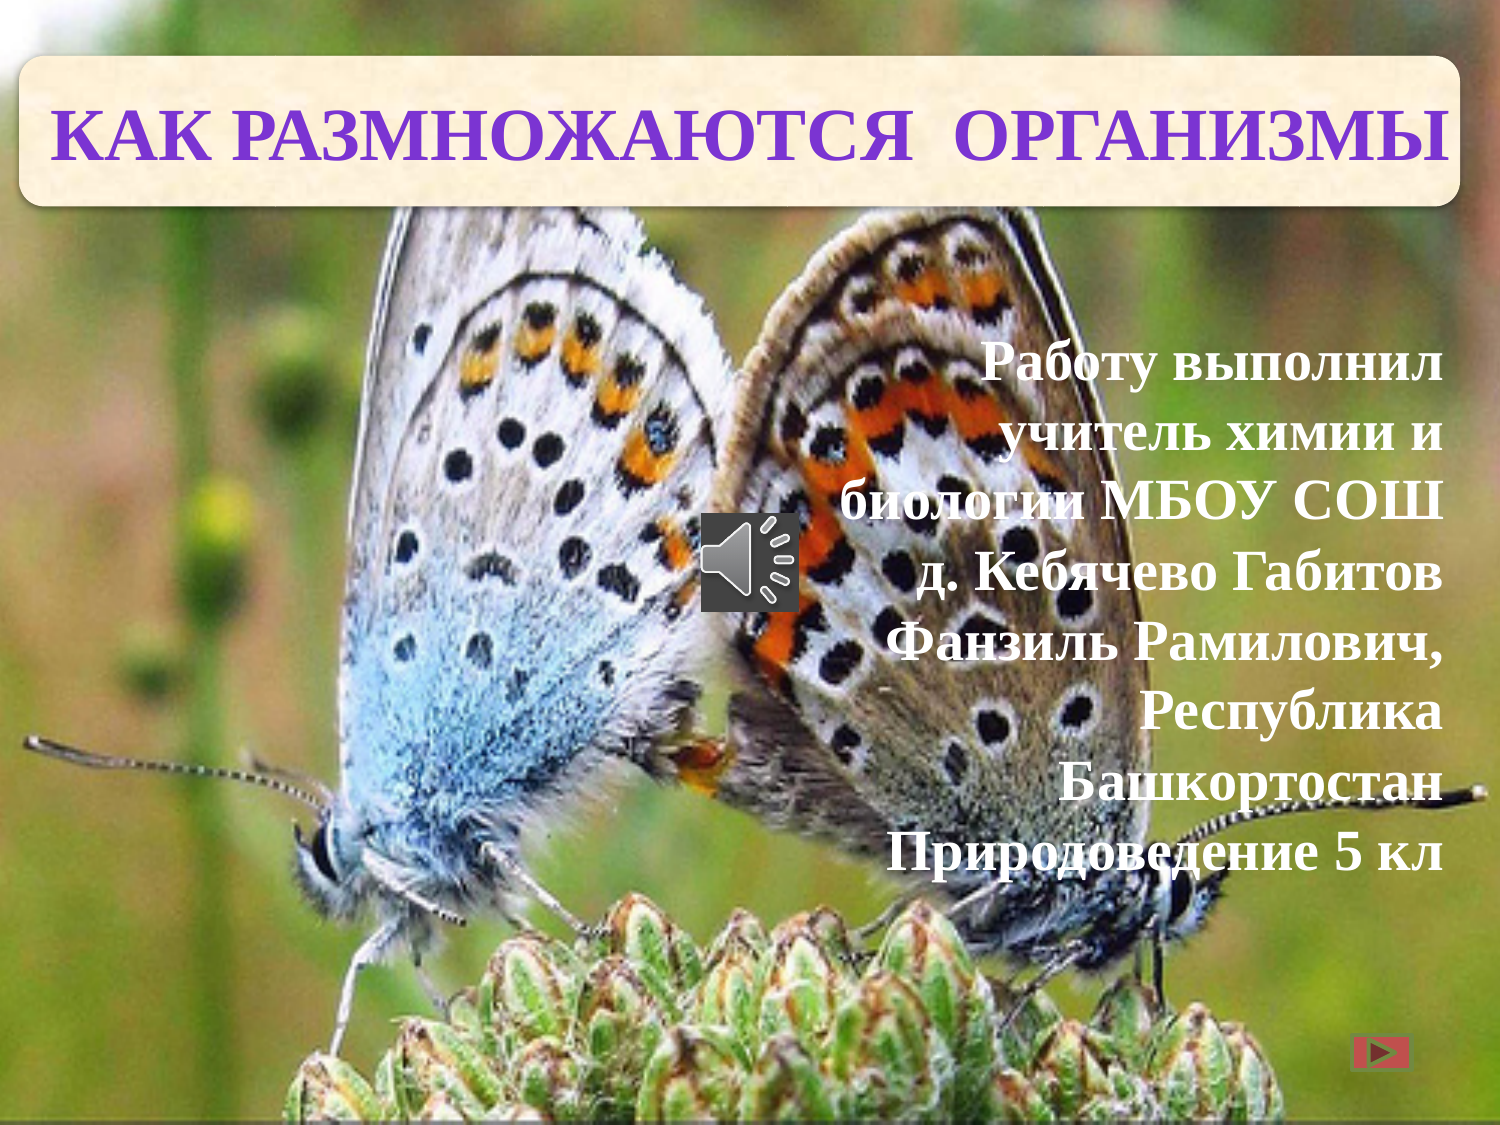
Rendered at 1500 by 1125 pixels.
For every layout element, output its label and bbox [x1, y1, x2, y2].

picture [0, 0, 1500, 1125]
text_box [18, 55, 1461, 208]
